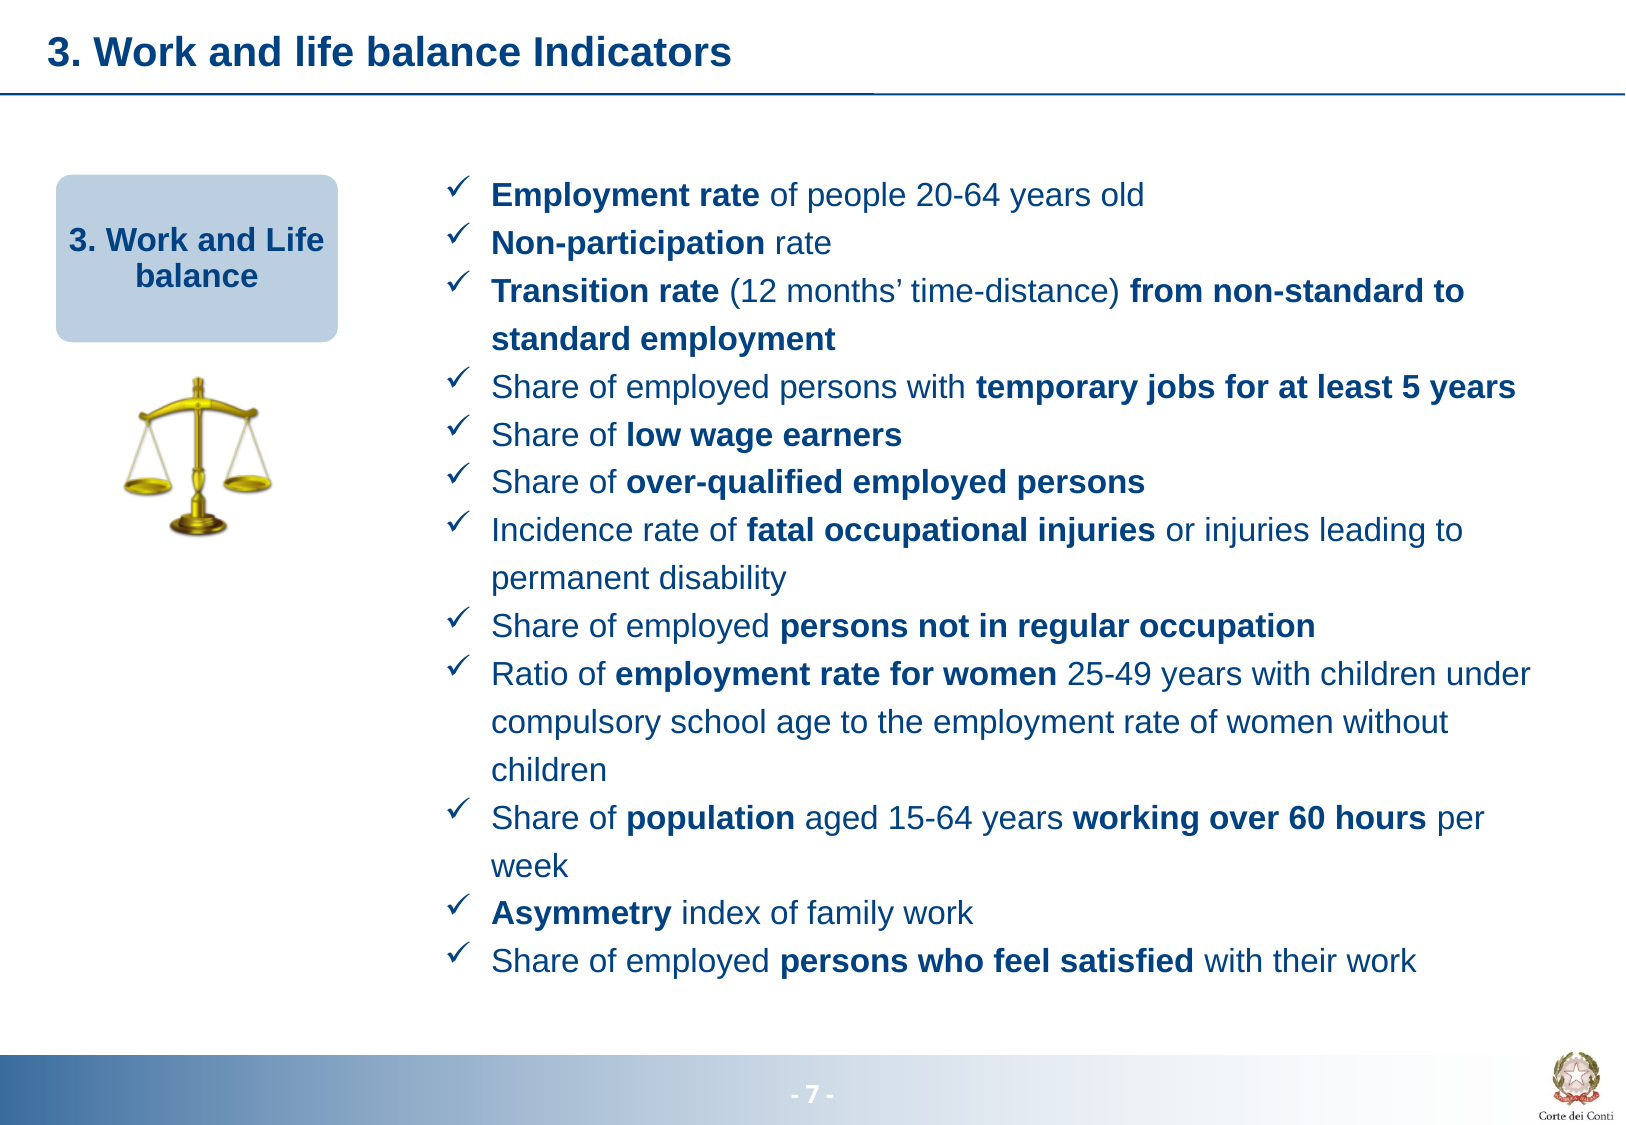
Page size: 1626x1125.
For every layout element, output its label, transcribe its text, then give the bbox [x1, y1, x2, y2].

picture [115, 373, 282, 540]
picture [1533, 1046, 1619, 1124]
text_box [53, 172, 341, 345]
title 3. Work and life balance Indicators [46, 32, 1571, 95]
list Employment rate of people 20-64 years old Non-participation rate Transition rate (12 months’ time-distance) from non-standard to standard employment Share of employed persons with temporary jobs for at least 5 years Share of low wage earners Share of over-qualified employed persons Incidence rate of fatal occupational injuries or injuries leading to permanent disability Share of employed persons not in regular occupation Ratio of employment rate for women 25-49 years with children under compulsory school age to the employment rate of women without children Share of population aged 15-64 years working over 60 hours per week Asymmetry index of family work Share of employed persons who feel satisfied with their work [444, 125, 1581, 942]
